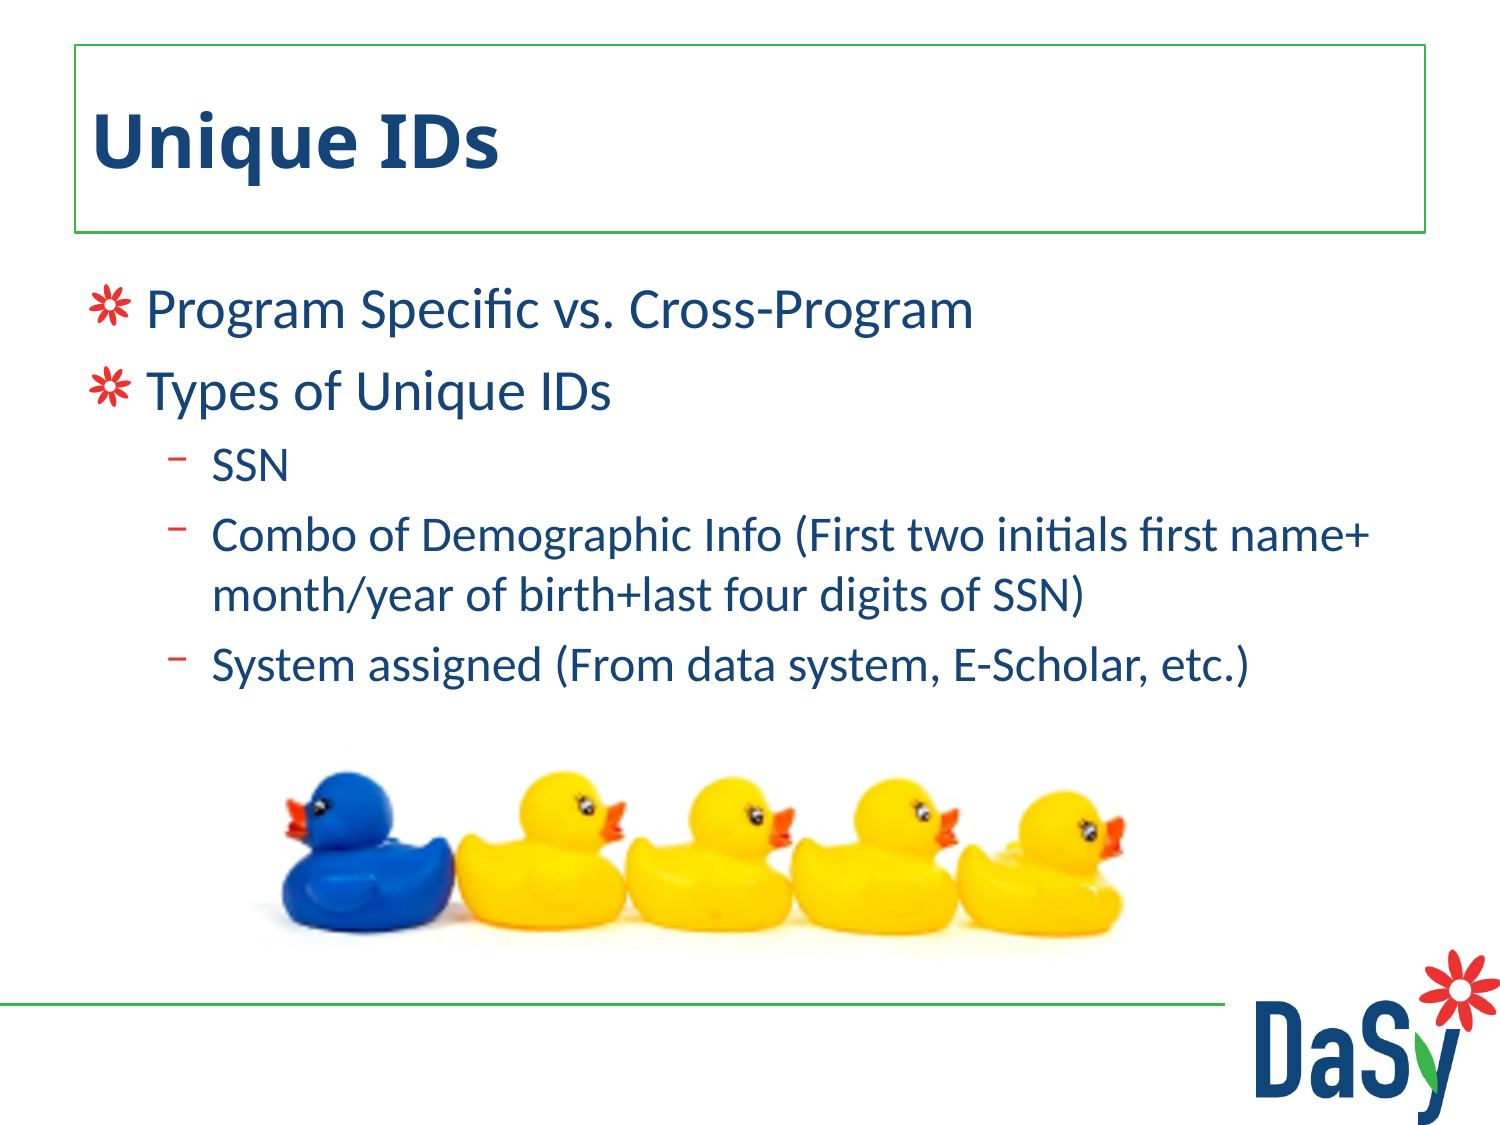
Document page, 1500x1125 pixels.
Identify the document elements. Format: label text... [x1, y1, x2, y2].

picture [1256, 949, 1500, 1125]
title Unique IDs [74, 44, 1426, 234]
picture [89, 366, 131, 407]
picture [249, 724, 1163, 976]
list Program Specific vs. Cross-Program Types of Unique IDs SSN Combo of Demographic Info (First two initials first name+ month/year of birth+last four digits of SSN) System assigned (From data system, E-Scholar, etc.) [75, 262, 1425, 925]
picture [89, 284, 131, 326]
